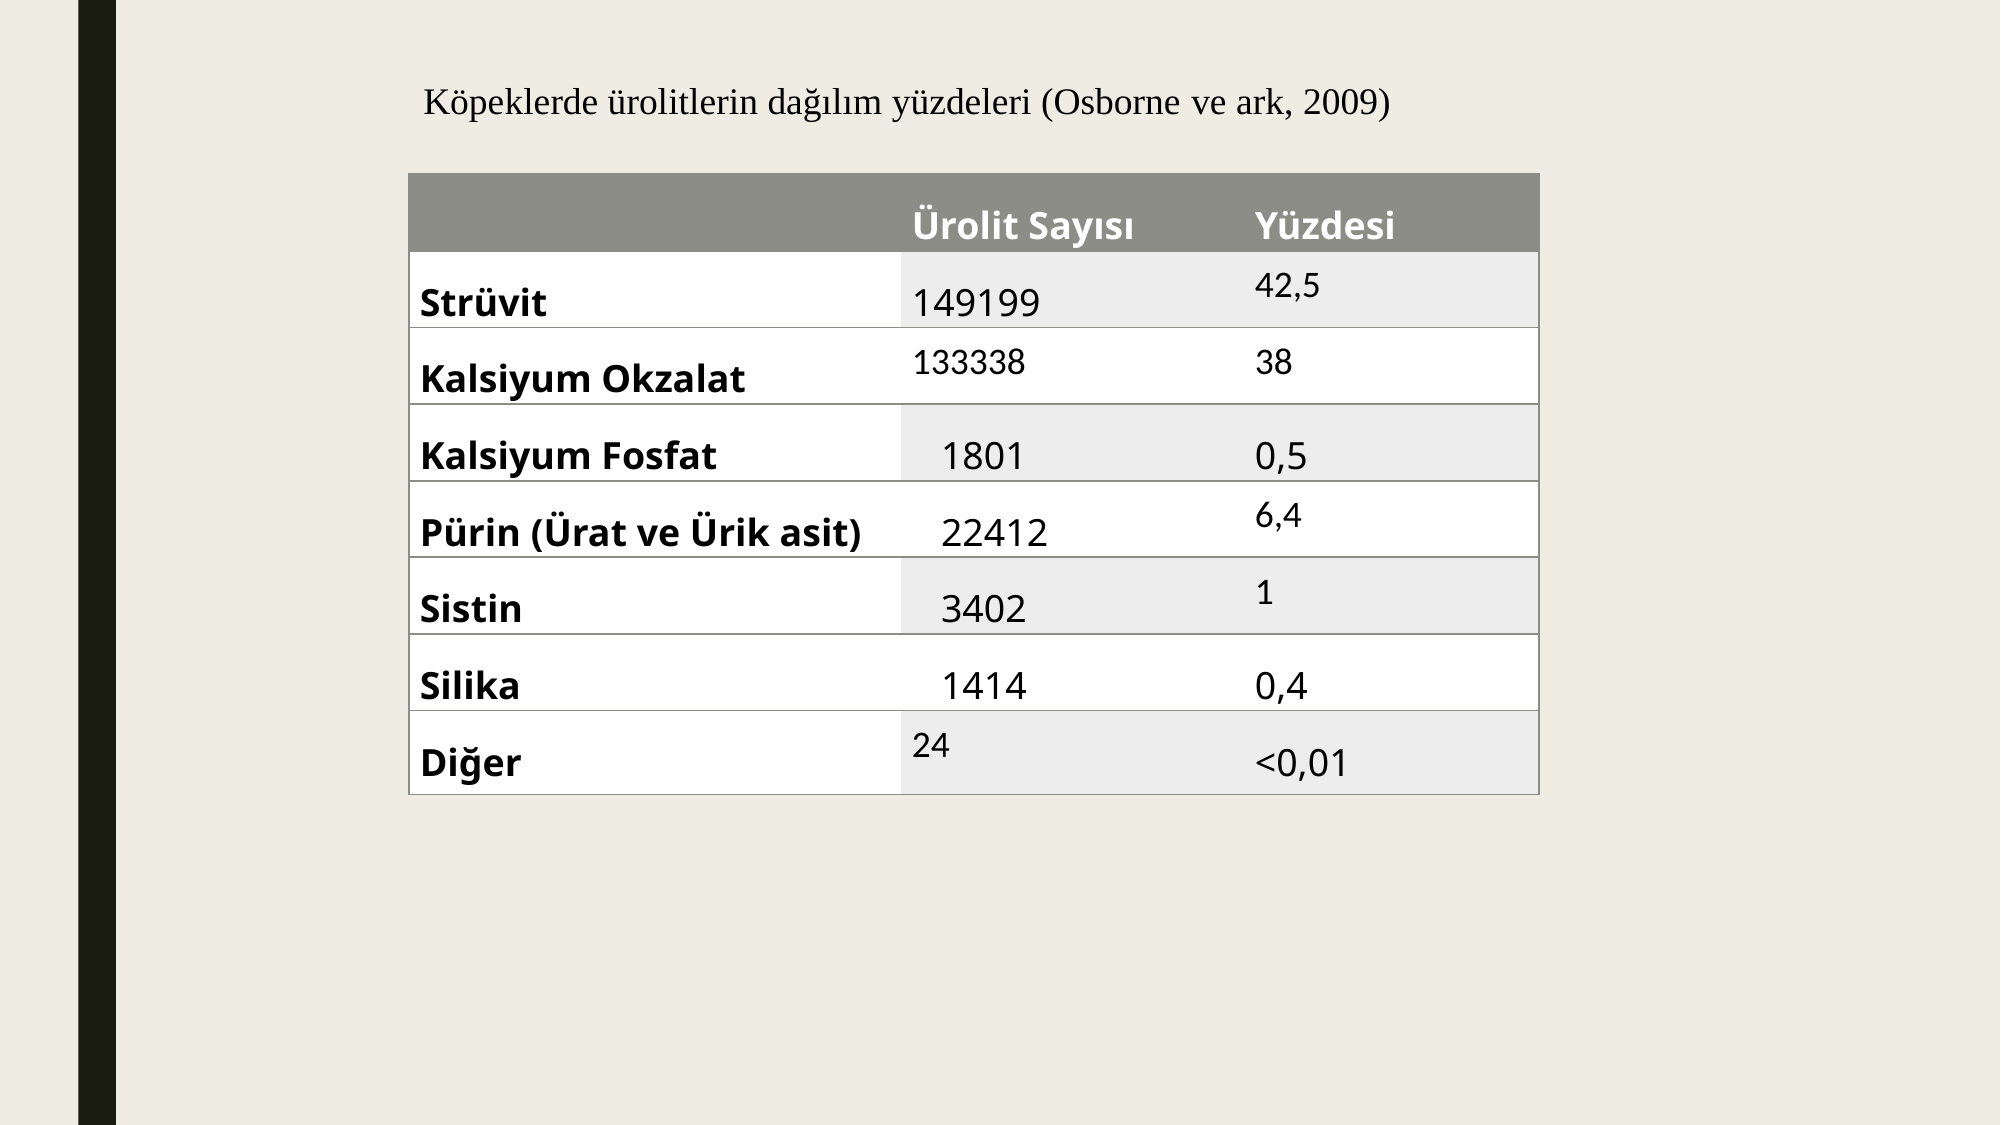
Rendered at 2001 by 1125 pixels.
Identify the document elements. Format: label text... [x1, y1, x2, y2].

table_cell 1 [1244, 558, 1538, 633]
table_cell 22412 [901, 482, 1244, 556]
table_cell Sistin [410, 558, 901, 633]
table_cell 0,4 [1244, 635, 1538, 710]
table_cell Diğer [410, 711, 901, 794]
table_header [410, 175, 901, 250]
table_header Yüzdesi [1244, 175, 1538, 250]
table_cell 149199 [901, 252, 1244, 327]
table_cell 3402 [901, 558, 1244, 633]
table_cell 1414 [901, 635, 1244, 710]
table_cell 0,5 [1244, 405, 1538, 480]
table_cell 133338 [901, 328, 1244, 403]
table_header Ürolit Sayısı [901, 175, 1244, 250]
table_cell <0,01 [1244, 711, 1538, 794]
table_cell 24 [901, 711, 1244, 794]
table_cell Pürin (Ürat ve Ürik asit) [410, 482, 901, 556]
table_cell Kalsiyum Fosfat [410, 405, 901, 480]
table_cell 6,4 [1244, 482, 1538, 556]
table_cell Strüvit [410, 252, 901, 327]
table_cell 1801 [901, 405, 1244, 480]
table_cell 42,5 [1244, 252, 1538, 327]
text_box Köpeklerde ürolitlerin dağılım yüzdeleri (Osborne ve ark, 2009) [408, 46, 1540, 130]
table_cell Kalsiyum Okzalat [410, 328, 901, 403]
table_cell 38 [1244, 328, 1538, 403]
table_cell Silika [410, 635, 901, 710]
